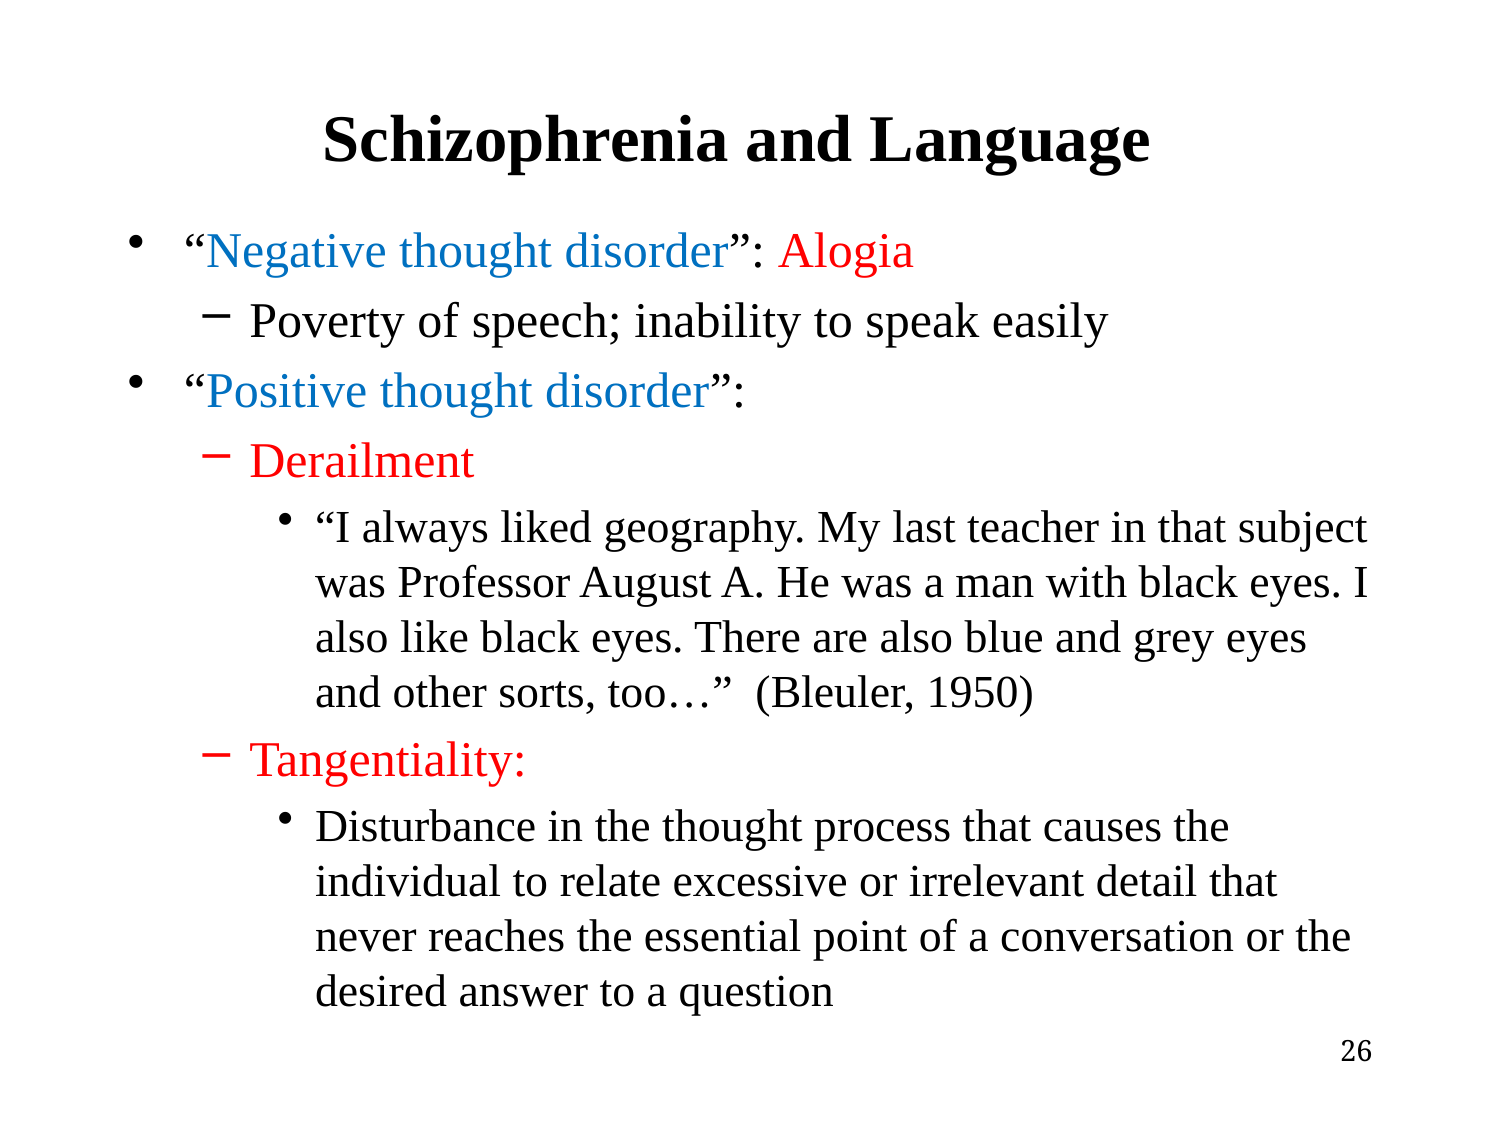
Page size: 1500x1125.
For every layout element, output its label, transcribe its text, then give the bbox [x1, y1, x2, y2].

title Schizophrenia and Language [99, 58, 1375, 211]
list “Negative thought disorder”: Alogia Poverty of speech; inability to speak easily “Positive thought disorder”: Derailment “I always liked geography. My last teacher in that subject was Professor August A. He was a man with black eyes. I also like black eyes. There are also blue and grey eyes and other sorts, too…” (Bleuler, 1950) Tangentiality: Disturbance in the thought process that causes the individual to relate excessive or irrelevant detail that never reaches the essential point of a conversation or the desired answer to a question [112, 210, 1388, 1025]
slide_number 26 [1074, 1024, 1388, 1101]
